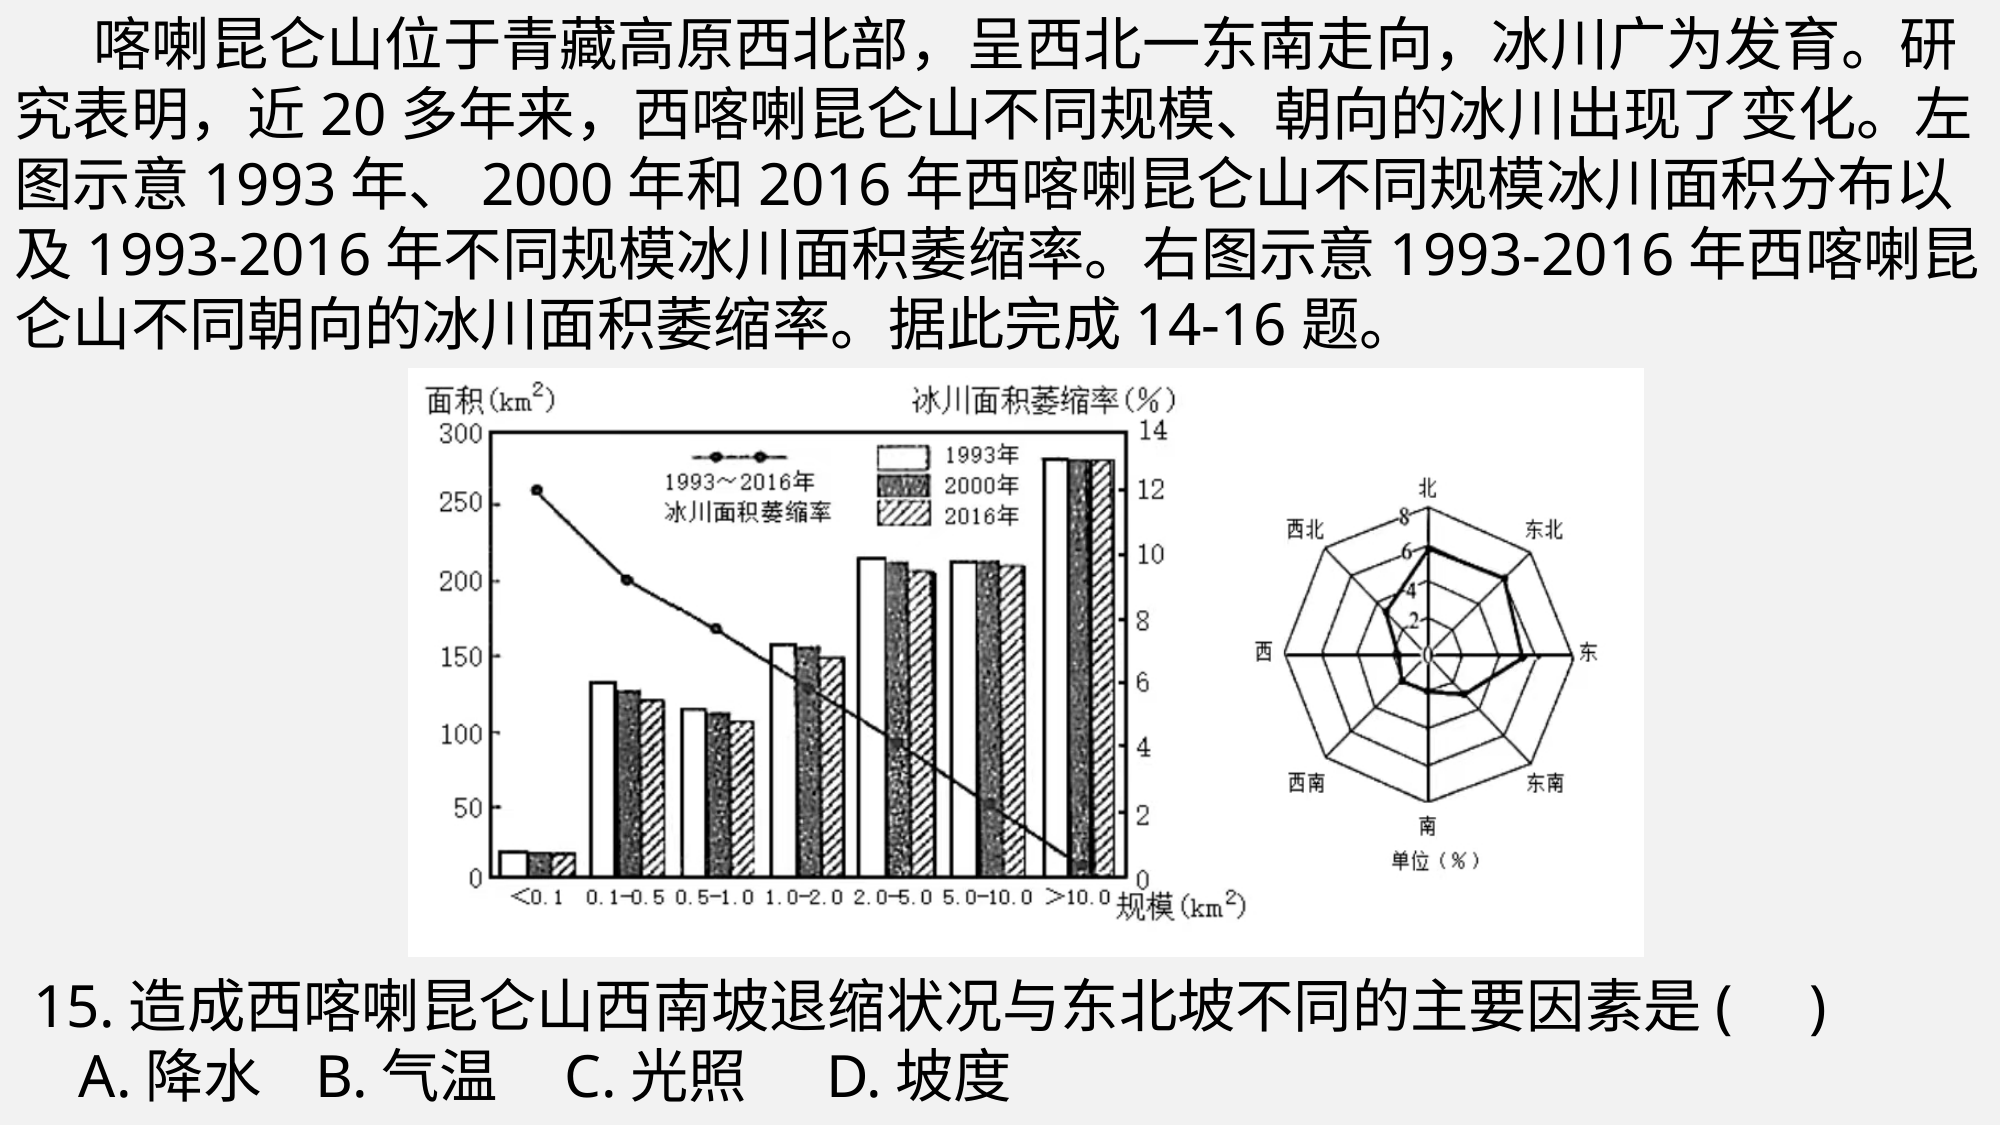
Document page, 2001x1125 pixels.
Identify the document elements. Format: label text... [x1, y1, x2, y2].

text_box 15.造成西喀喇昆仑山西南坡退缩状况与东北坡不同的主要因素是( ) A.降水 B.气温 C.光照 D.坡度 [18, 961, 2000, 1117]
picture [407, 368, 1644, 957]
text_box 喀喇昆仑山位于青藏高原西北部，呈西北一东南走向，冰川广为发育。研究表明，近20多年来，西喀喇昆仑山不同规模、朝向的冰川出现了变化。左图示意1993年、2000年和2016年西喀喇昆仑山不同规模冰川面积分布以及1993-2016年不同规模冰川面积萎缩率。右图示意1993-2016年西喀喇昆仑山不同朝向的冰川面积萎缩率。据此完成14-16题。 [0, 0, 2000, 365]
